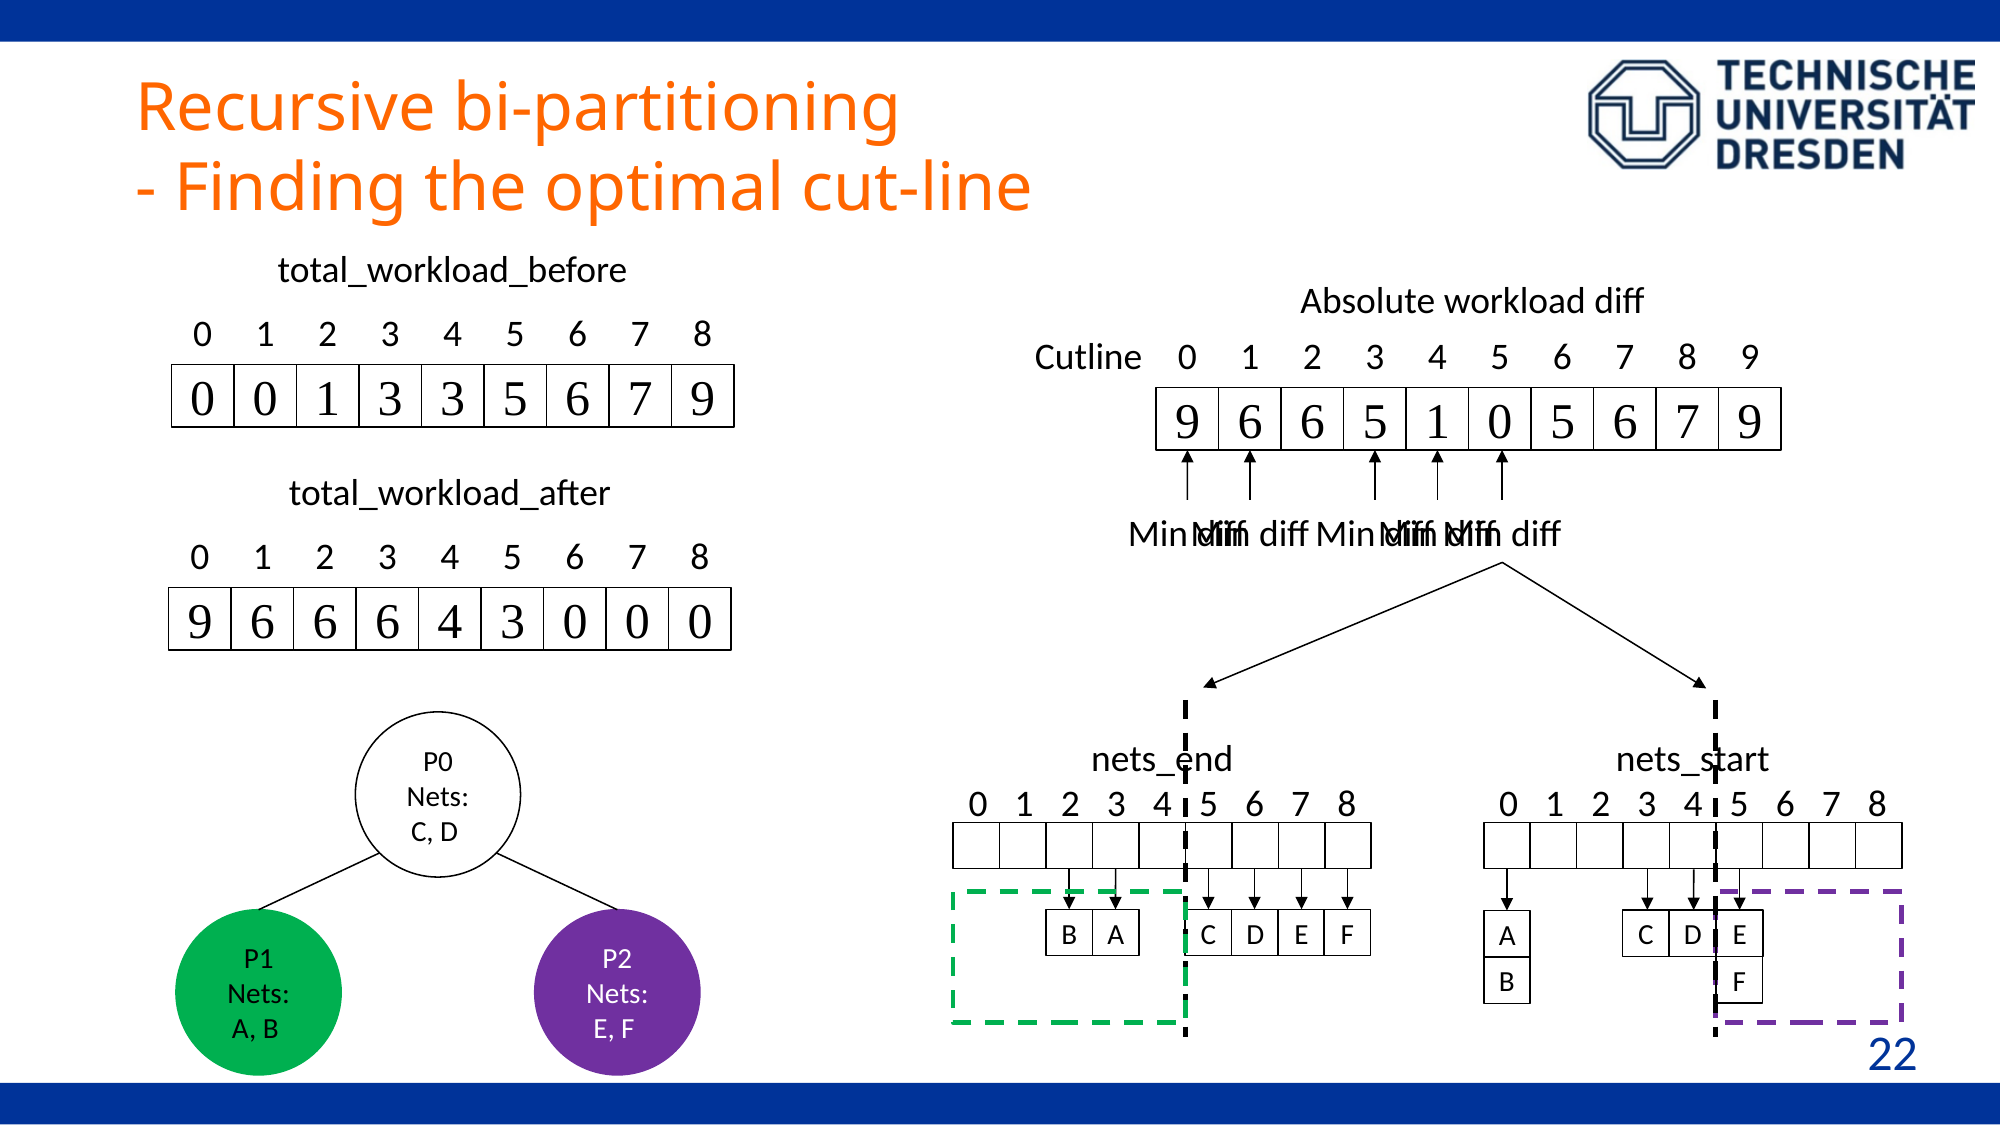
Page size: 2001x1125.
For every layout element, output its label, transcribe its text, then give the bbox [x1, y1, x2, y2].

text_box 6 [1593, 393, 1656, 450]
text_box Min diff [1343, 501, 1408, 560]
text_box 9 [1718, 387, 1781, 450]
text_box 0 [171, 370, 233, 427]
text_box [953, 964, 1180, 1023]
text_box 3 [421, 370, 483, 427]
text_box 0 [606, 593, 668, 650]
text_box 7 [608, 370, 671, 427]
text_box 7 [1656, 393, 1718, 450]
picture [1587, 59, 1975, 170]
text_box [258, 852, 380, 910]
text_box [1467, 726, 1711, 1004]
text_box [162, 523, 738, 586]
text_box P2 Nets: E, F [534, 909, 700, 1075]
slide_number 22 [1516, 1012, 1933, 1088]
text_box 5 [1531, 393, 1593, 450]
text_box 9 [671, 370, 734, 427]
text_box 6 [356, 593, 418, 650]
text_box 3 [358, 370, 421, 427]
text_box 0 [668, 593, 732, 650]
text_box 9 [1156, 393, 1218, 450]
text_box P1 Nets: A, B [175, 909, 342, 1075]
text_box P0 Nets: C, D [355, 711, 521, 878]
text_box 0 [233, 370, 296, 427]
text_box Min diff [1408, 501, 1596, 560]
text_box 6 [546, 370, 608, 427]
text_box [1202, 562, 1499, 688]
text_box Cutline [1019, 324, 1147, 384]
text_box 4 [418, 593, 481, 650]
text_box 5 [1343, 393, 1406, 450]
text_box 9 [168, 593, 231, 650]
text_box 6 [231, 593, 293, 650]
text_box 3 [481, 593, 543, 650]
text_box 1 [1406, 393, 1468, 450]
text_box Min diff [1156, 501, 1281, 562]
text_box 9 [1726, 324, 1788, 384]
text_box 5 [483, 370, 546, 427]
text_box 1 [296, 370, 358, 427]
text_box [937, 726, 1180, 956]
text_box 6 [1218, 393, 1281, 450]
text_box total_workload_before [262, 238, 643, 298]
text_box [1719, 726, 1919, 1004]
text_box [1501, 562, 1707, 689]
text_box total_workload_after [273, 460, 627, 521]
text_box Absolute workload diff [1285, 268, 1660, 322]
title Recursive bi-partitioning - Finding the optimal cut-line [120, 50, 1547, 238]
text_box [496, 852, 618, 910]
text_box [164, 300, 741, 363]
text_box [1190, 726, 1388, 956]
text_box Min diff [1281, 501, 1343, 560]
text_box 6 [1281, 393, 1343, 450]
text_box Min diff [1093, 501, 1156, 562]
text_box 6 [293, 593, 356, 650]
text_box 0 [1468, 393, 1531, 450]
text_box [1149, 323, 1726, 386]
text_box 0 [543, 593, 606, 650]
